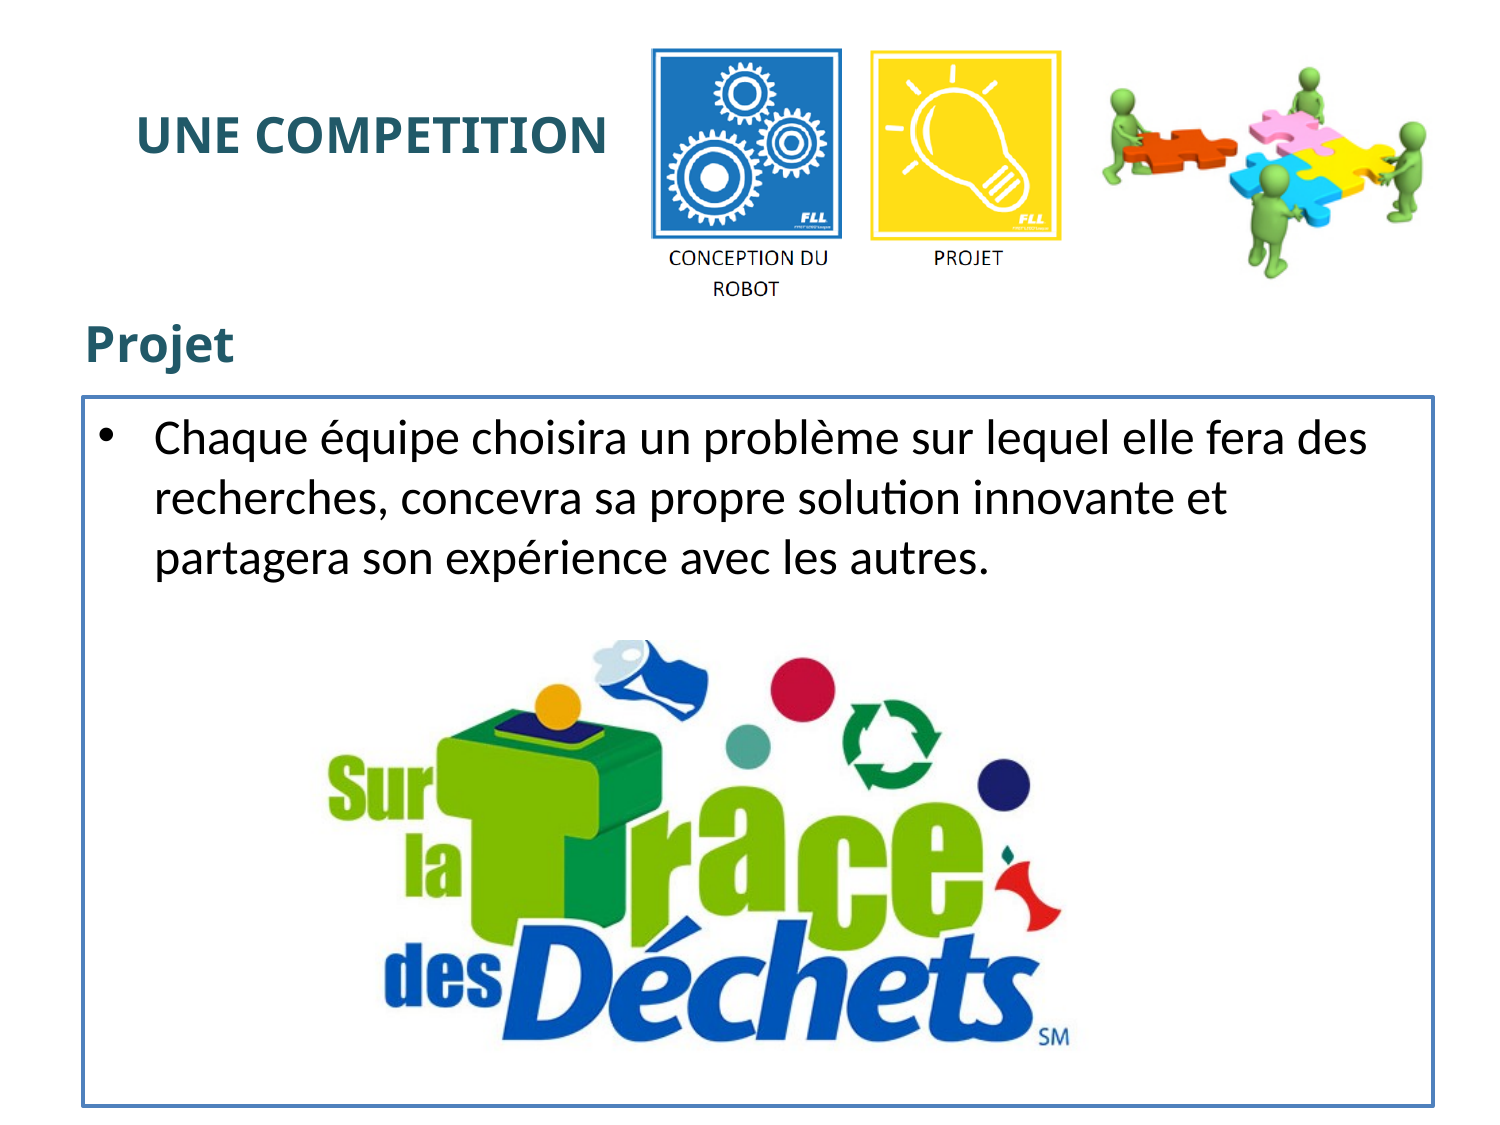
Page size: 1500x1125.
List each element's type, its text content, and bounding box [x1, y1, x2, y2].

picture [1080, 20, 1460, 306]
picture [643, 36, 1070, 306]
list Chaque équipe choisira un problème sur lequel elle fera des recherches, concevra sa propre solution innovante et partagera son expérience avec les autres. [81, 395, 1435, 1108]
picture [289, 640, 1127, 1059]
text_box Projet [70, 305, 251, 381]
text_box UNE COMPETITION [120, 96, 625, 171]
